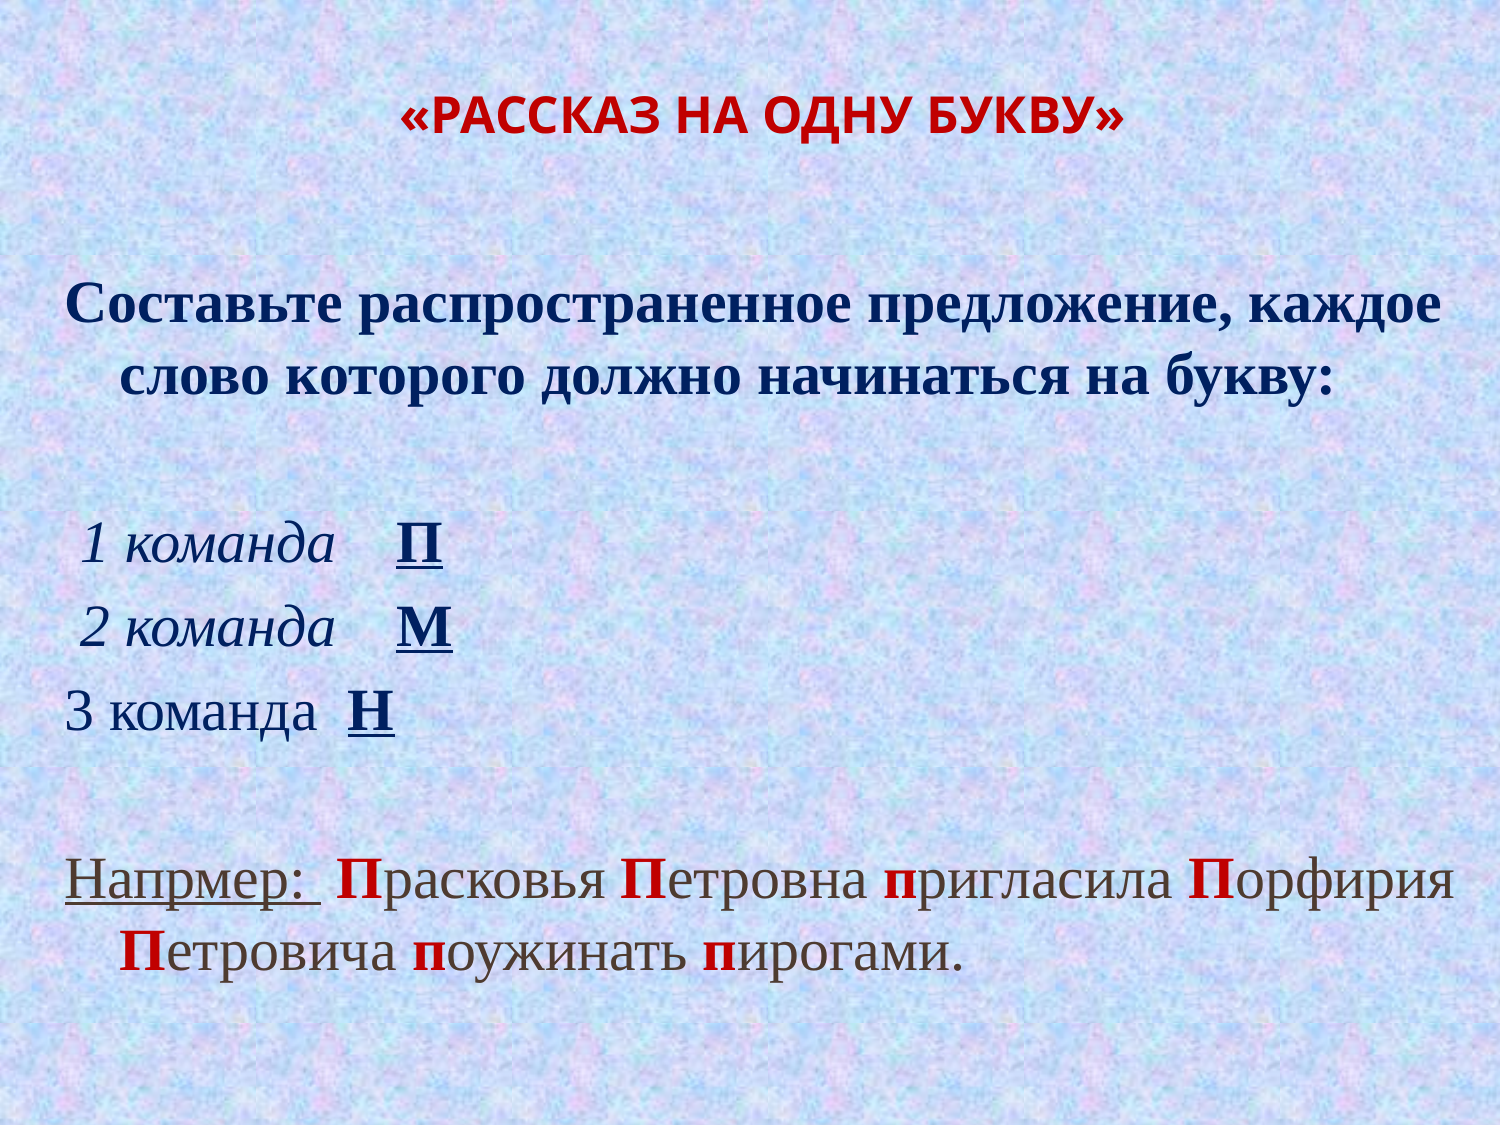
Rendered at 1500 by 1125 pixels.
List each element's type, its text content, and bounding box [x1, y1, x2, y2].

title «Рассказ на одну букву» [50, 75, 1475, 213]
list Составьте распространенное предложение, каждое слово которого должно начинаться на букву: 1 команда П 2 команда М 3 команда Н Напрмер: Прасковья Петровна пригласила Порфирия Петровича поужинать пирогами. [50, 254, 1475, 998]
picture [0, 0, 1500, 1125]
